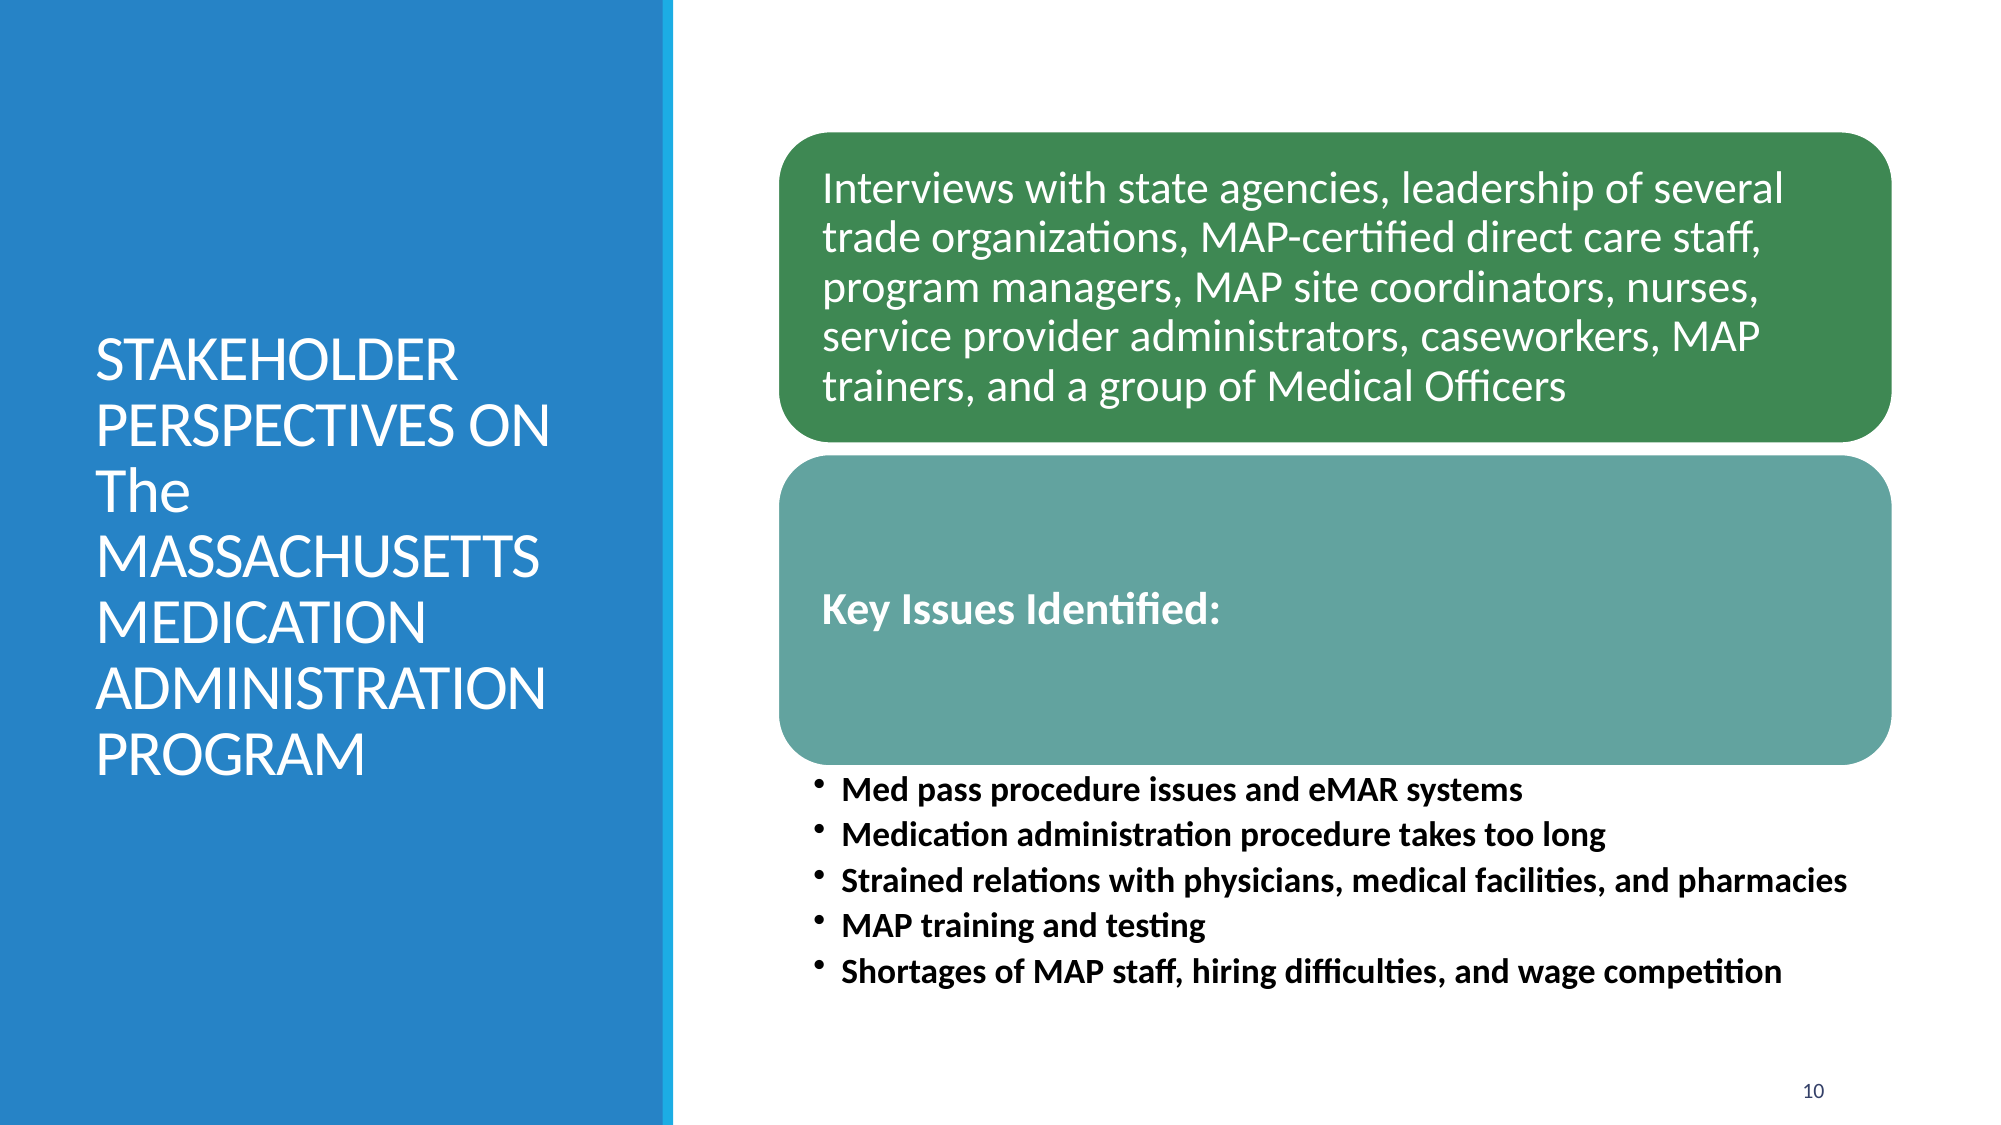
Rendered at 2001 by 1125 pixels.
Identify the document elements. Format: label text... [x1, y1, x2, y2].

slide_number 10 [1660, 1059, 1840, 1120]
text_box [674, 0, 2000, 1125]
text_box [661, 0, 674, 1125]
title STAKEHOLDER PERSPECTIVES ON The MASSACHUSETTS MEDICATION ADMINISTRATION PROGRAM [80, 84, 587, 1032]
text_box [0, 0, 661, 1125]
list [777, 104, 1894, 1033]
